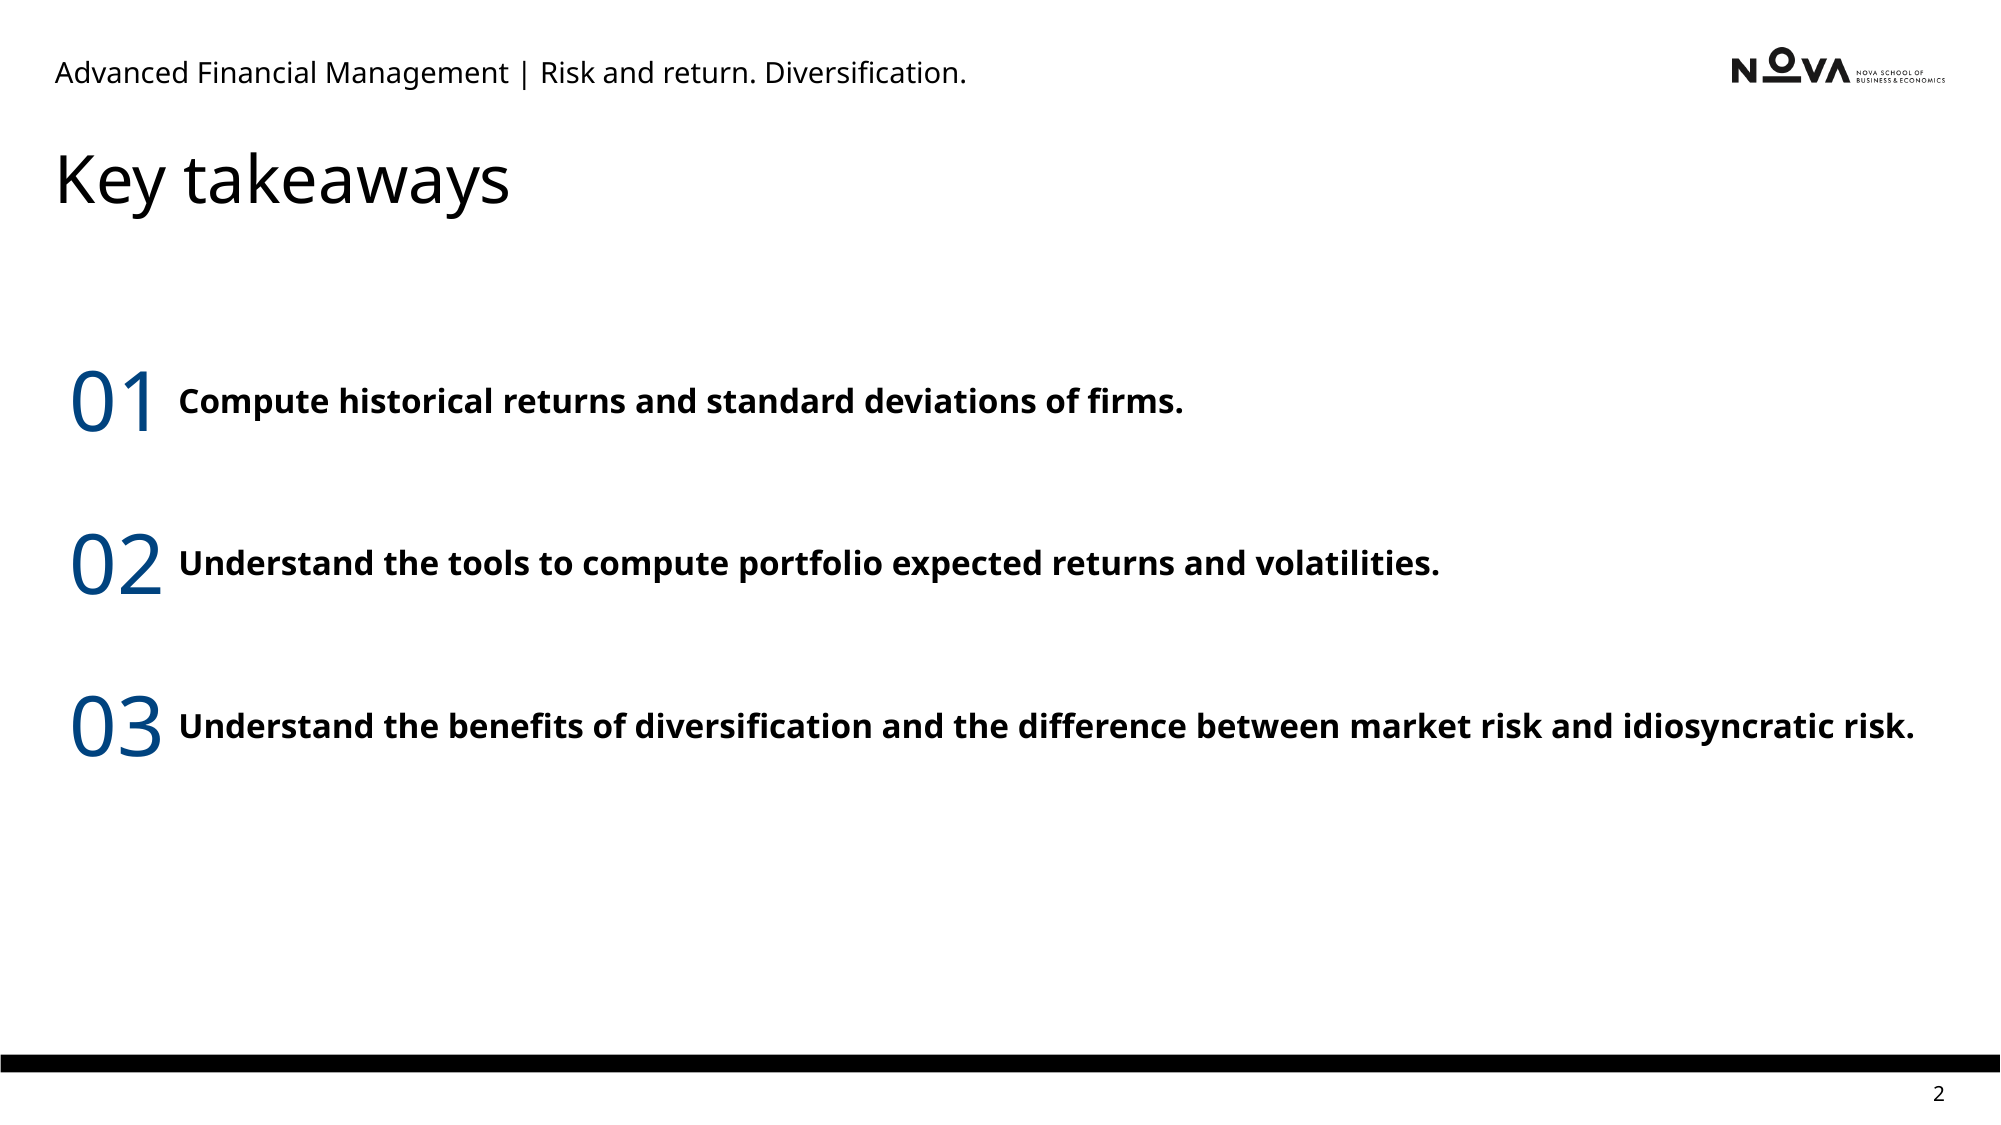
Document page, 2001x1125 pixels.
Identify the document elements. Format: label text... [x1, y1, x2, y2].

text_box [54, 503, 1946, 622]
list Key takeaways [55, 99, 1945, 218]
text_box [54, 340, 1946, 460]
list Advanced Financial Management | Risk and return. Diversification. [54, 44, 1946, 99]
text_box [54, 665, 1946, 785]
